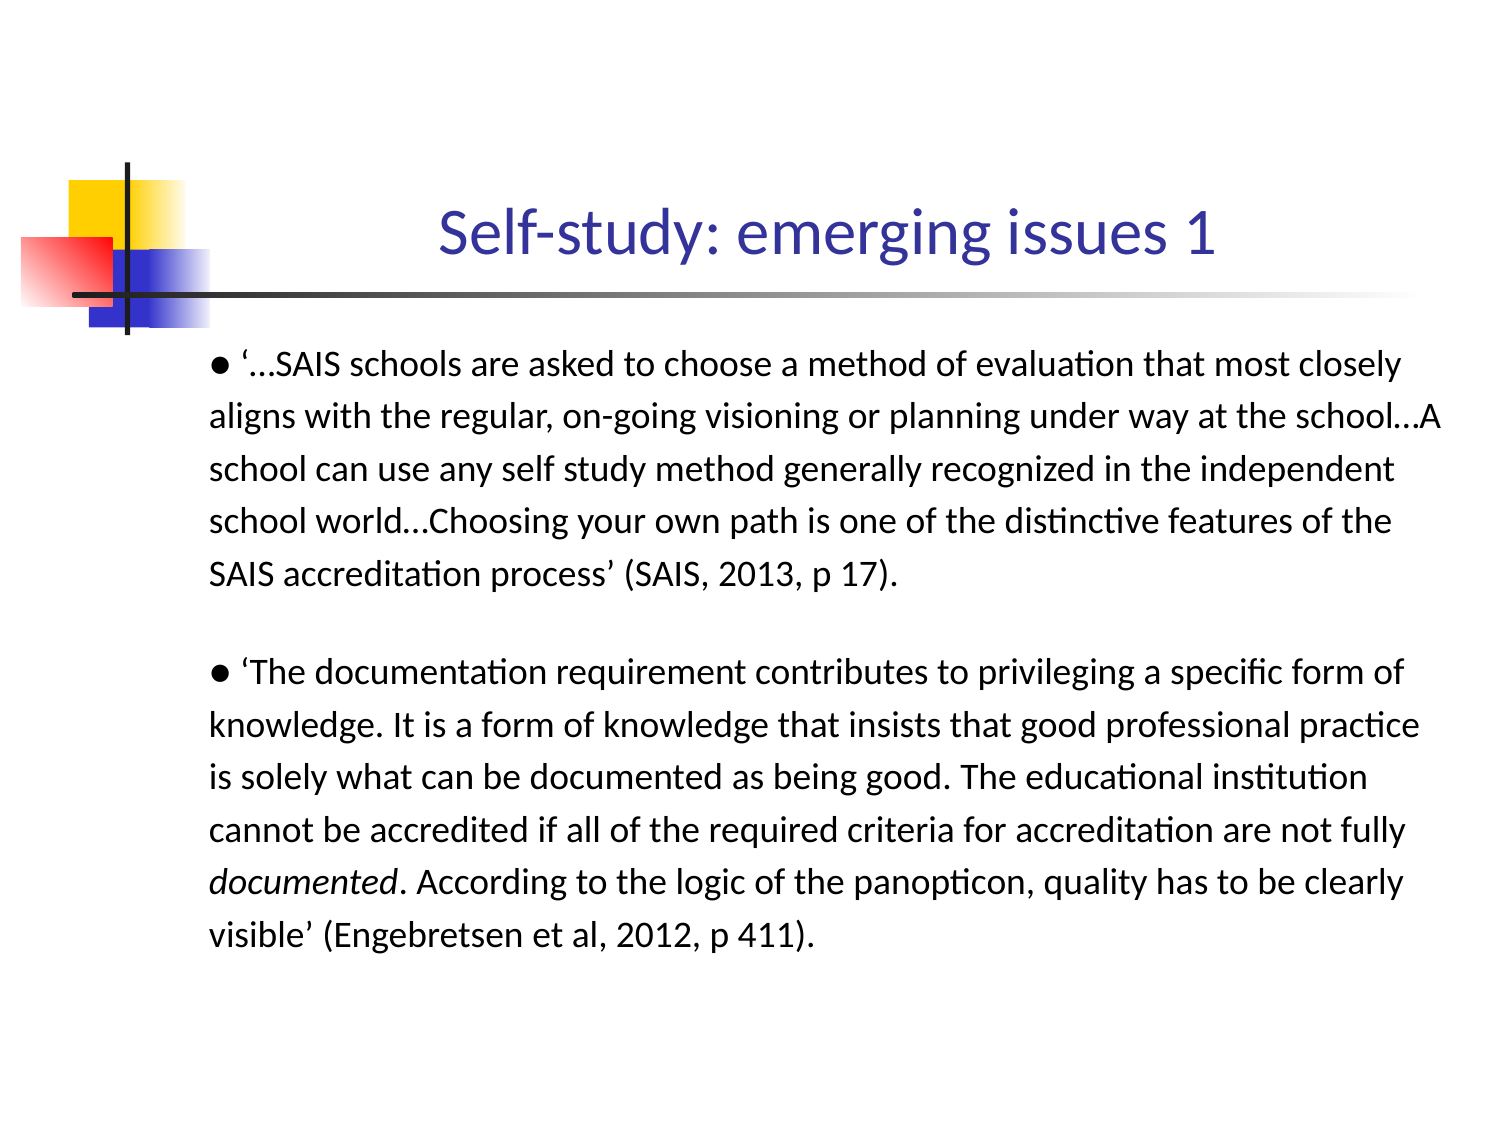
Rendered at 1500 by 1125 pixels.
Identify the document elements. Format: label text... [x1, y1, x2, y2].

list ● ‘…SAIS schools are asked to choose a method of evaluation that most closely aligns with the regular, on-going visioning or planning under way at the school…A school can use any self study method generally recognized in the independent school world…Choosing your own path is one of the distinctive features of the SAIS accreditation process’ (SAIS, 2013, p 17). ● ‘The documentation requirement contributes to privileging a specific form of knowledge. It is a form of knowledge that insists that good professional practice is solely what can be documented as being good. The educational institution cannot be accredited if all of the required criteria for accreditation are not fully documented. According to the logic of the panopticon, quality has to be clearly visible’ (Engebretsen et al, 2012, p 411). [193, 330, 1470, 1007]
title Self-study: emerging issues 1 [188, 34, 1468, 276]
